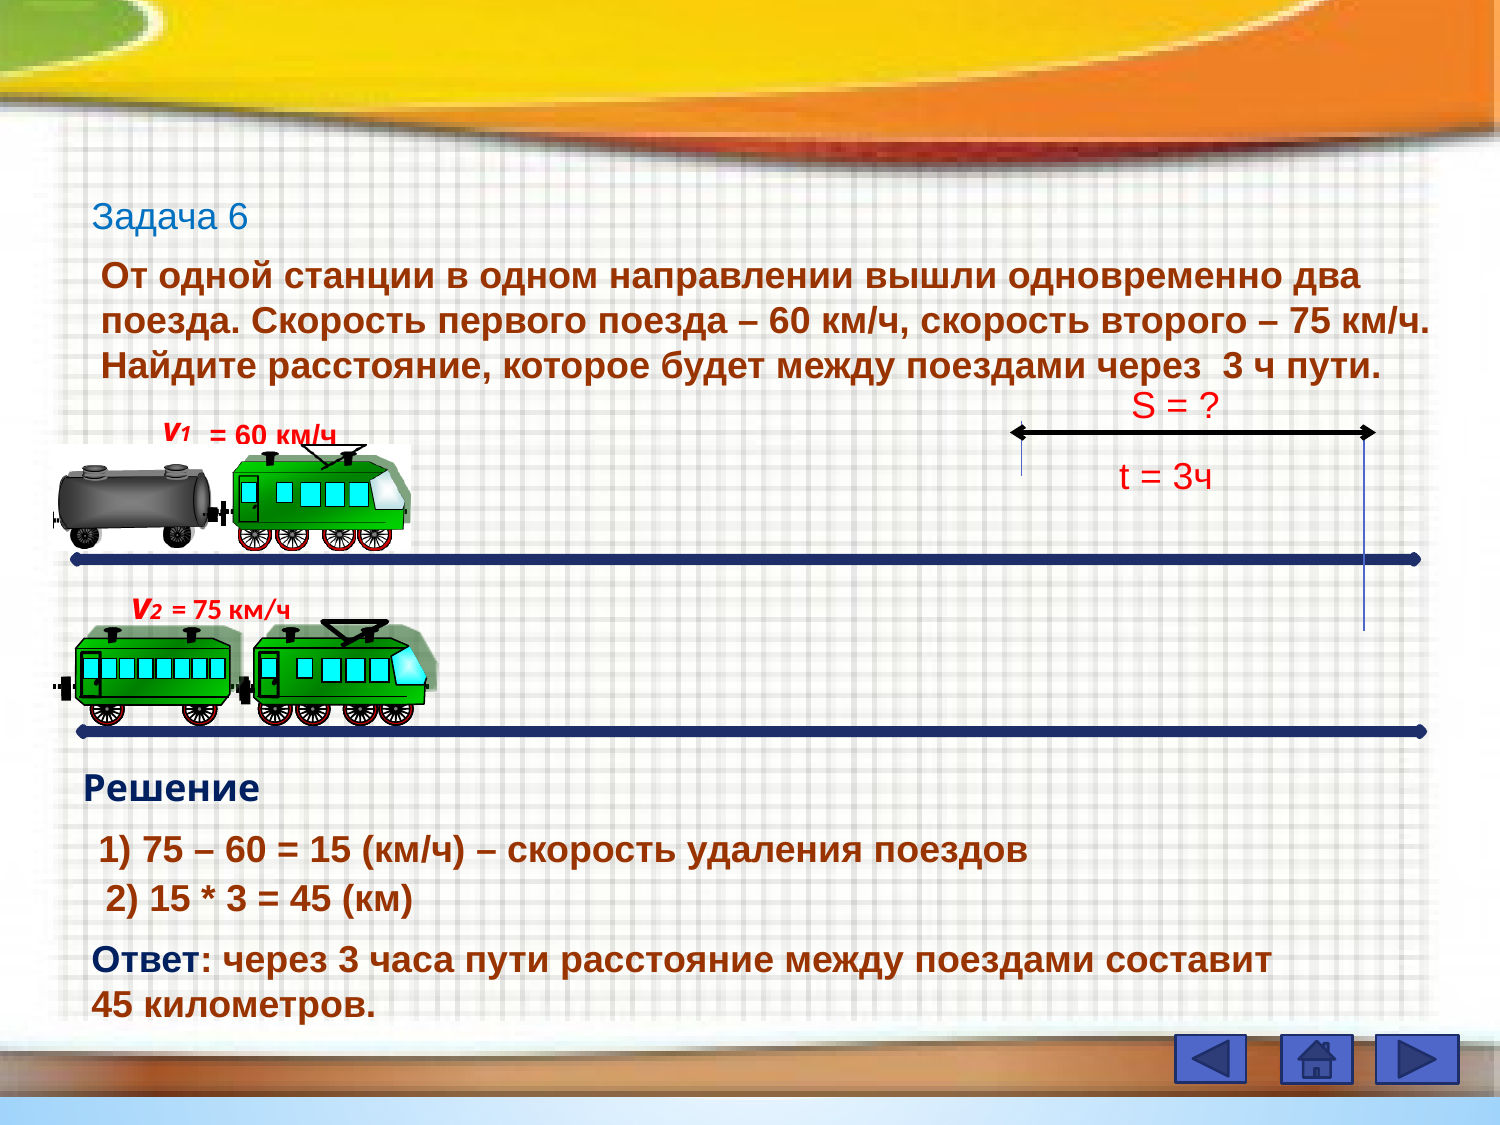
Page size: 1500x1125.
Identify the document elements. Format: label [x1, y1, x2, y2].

picture [0, 0, 1500, 1098]
text_box [52, 621, 429, 726]
